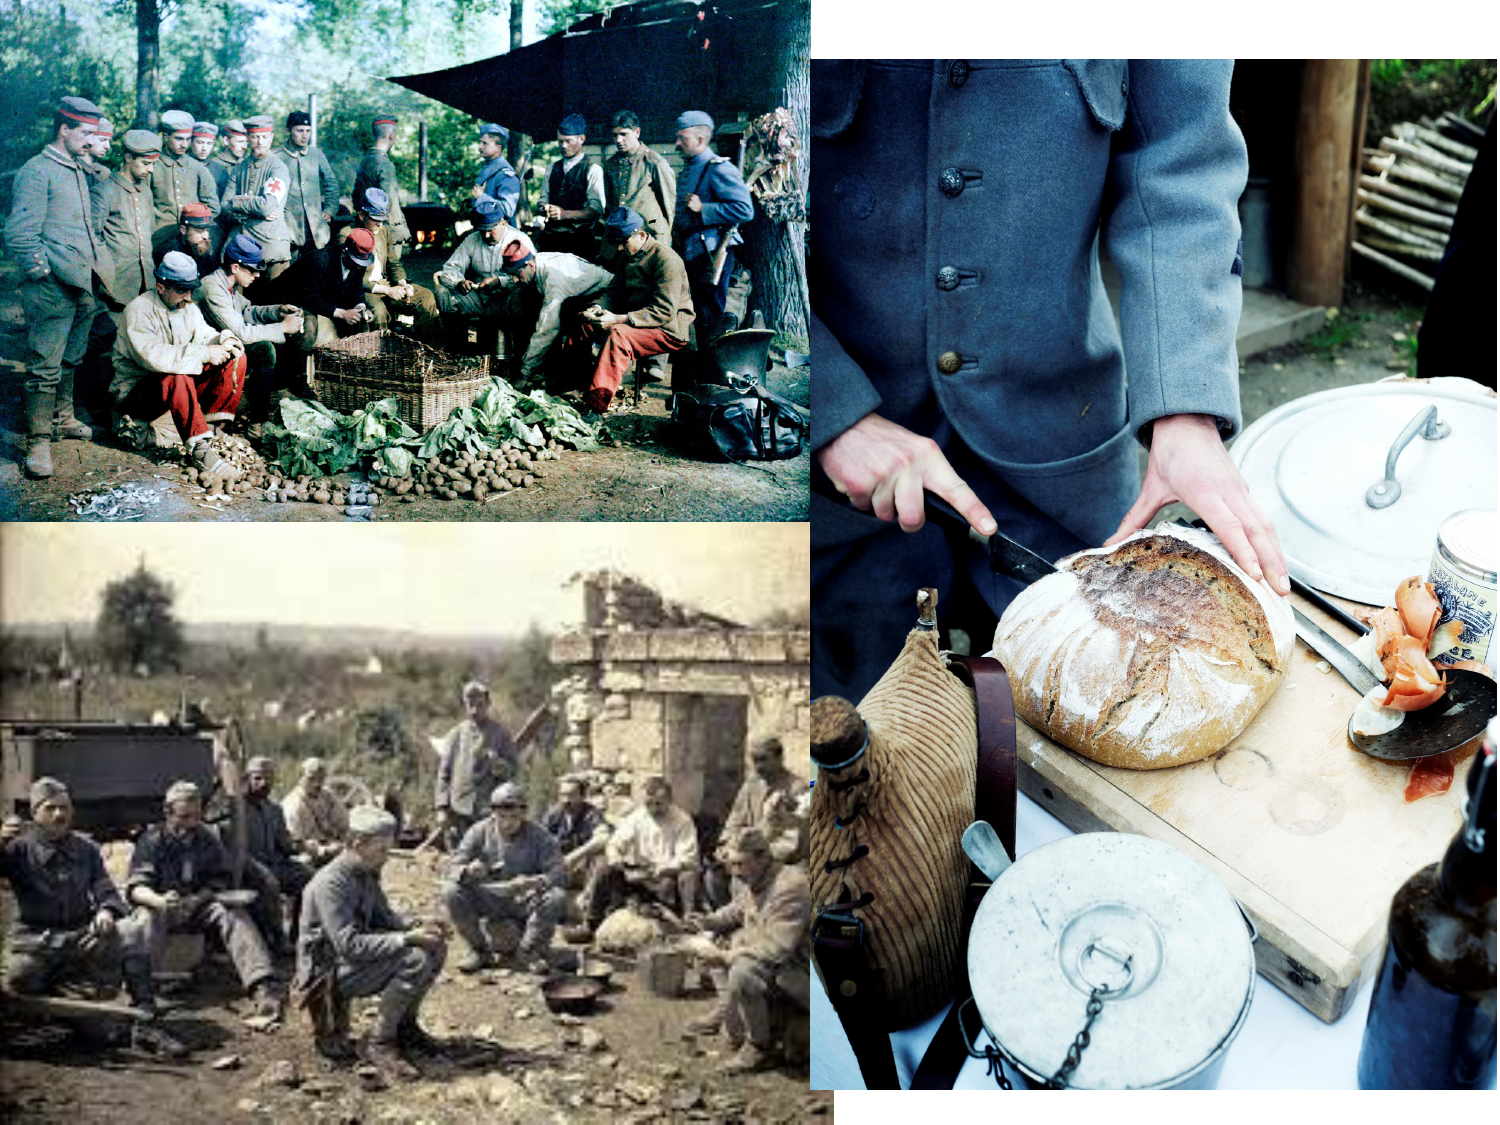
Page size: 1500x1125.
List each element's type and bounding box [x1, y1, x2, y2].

list [0, 0, 811, 522]
picture [0, 59, 1497, 1125]
